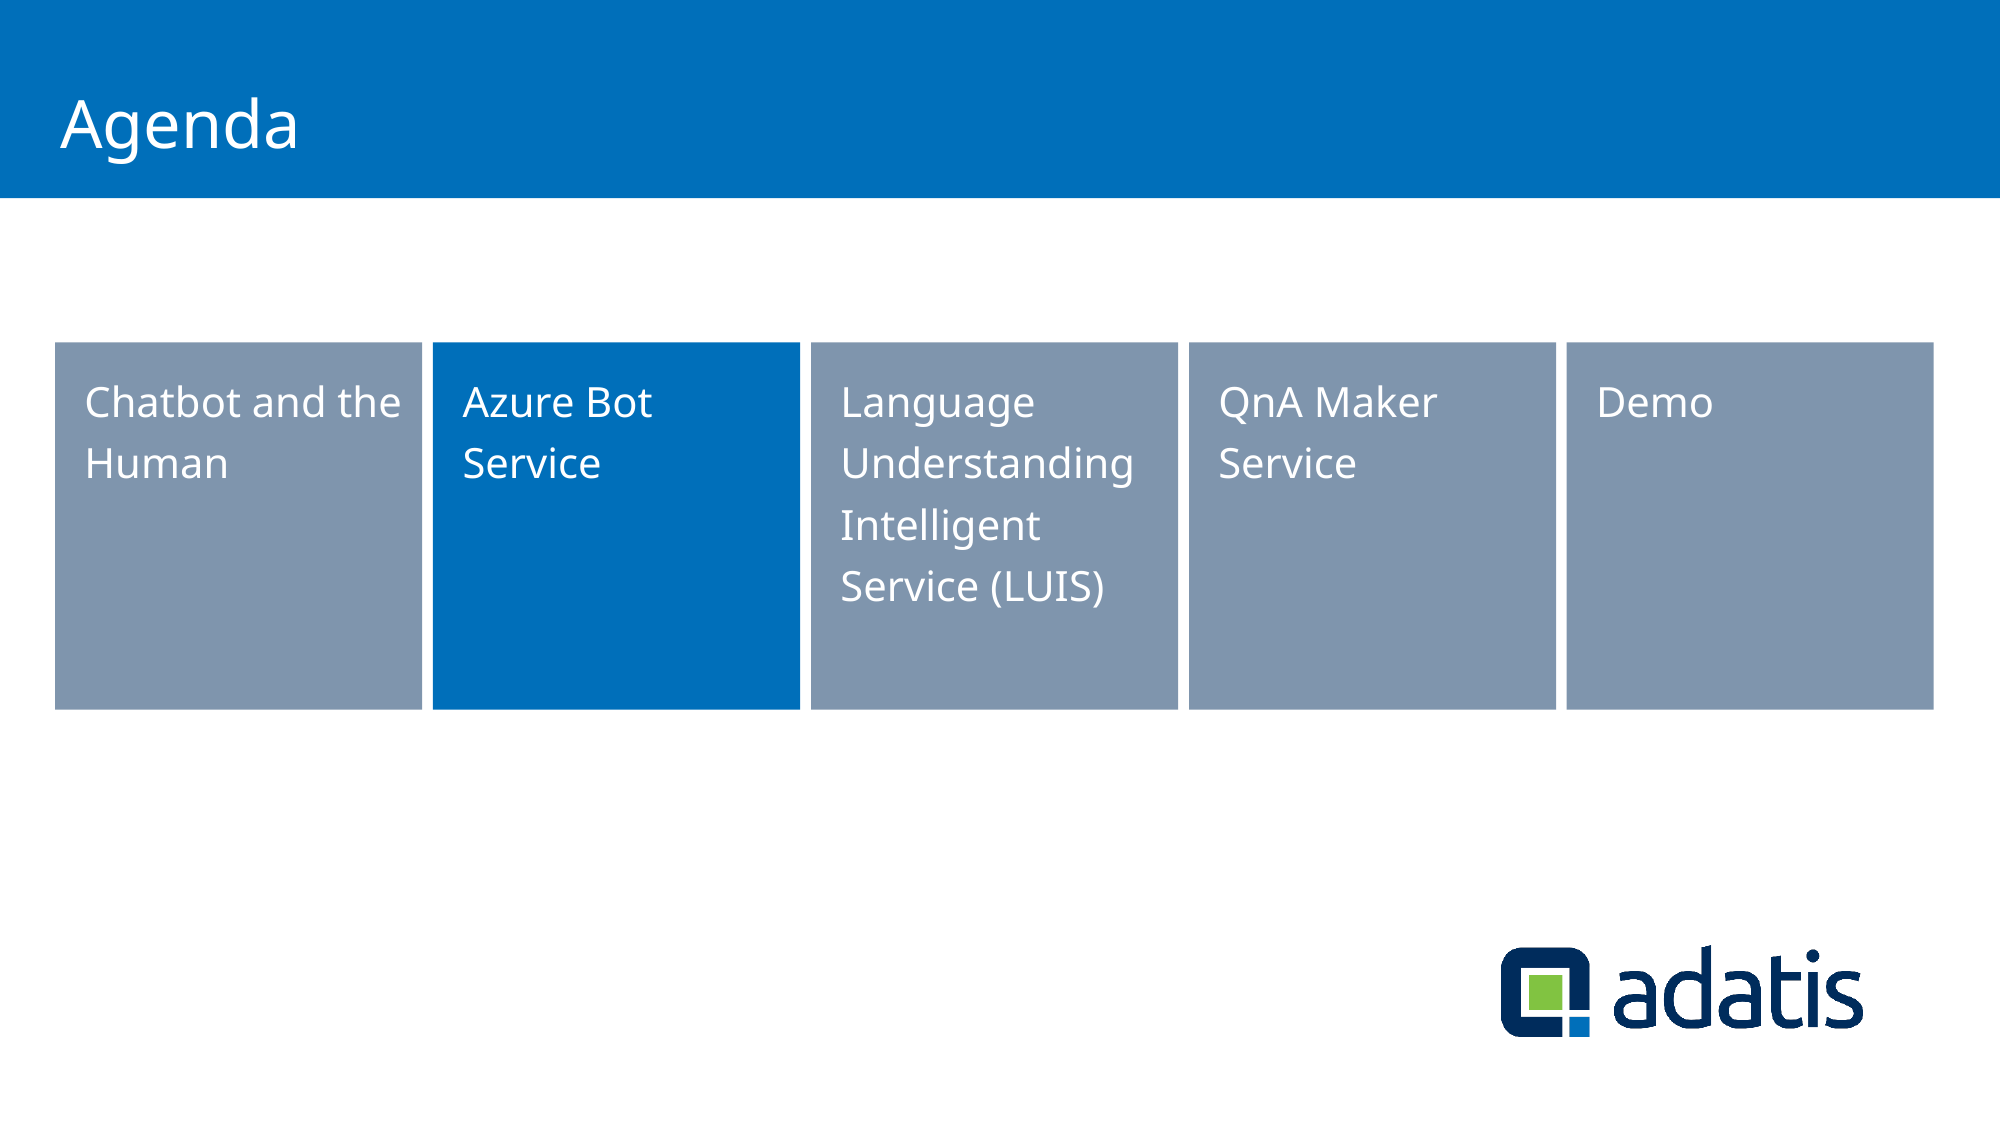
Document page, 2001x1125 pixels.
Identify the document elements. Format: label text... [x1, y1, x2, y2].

text_box [0, 0, 2000, 194]
text_box Demo [1566, 342, 1934, 710]
text_box Azure Bot Service [432, 342, 801, 710]
text_box Agenda [45, 74, 1456, 175]
text_box Language Understanding Intelligent Service (LUIS) [811, 342, 1179, 710]
text_box Chatbot and the Human [55, 342, 423, 710]
text_box QnA Maker Service [1189, 342, 1557, 710]
picture [1501, 945, 1863, 1037]
